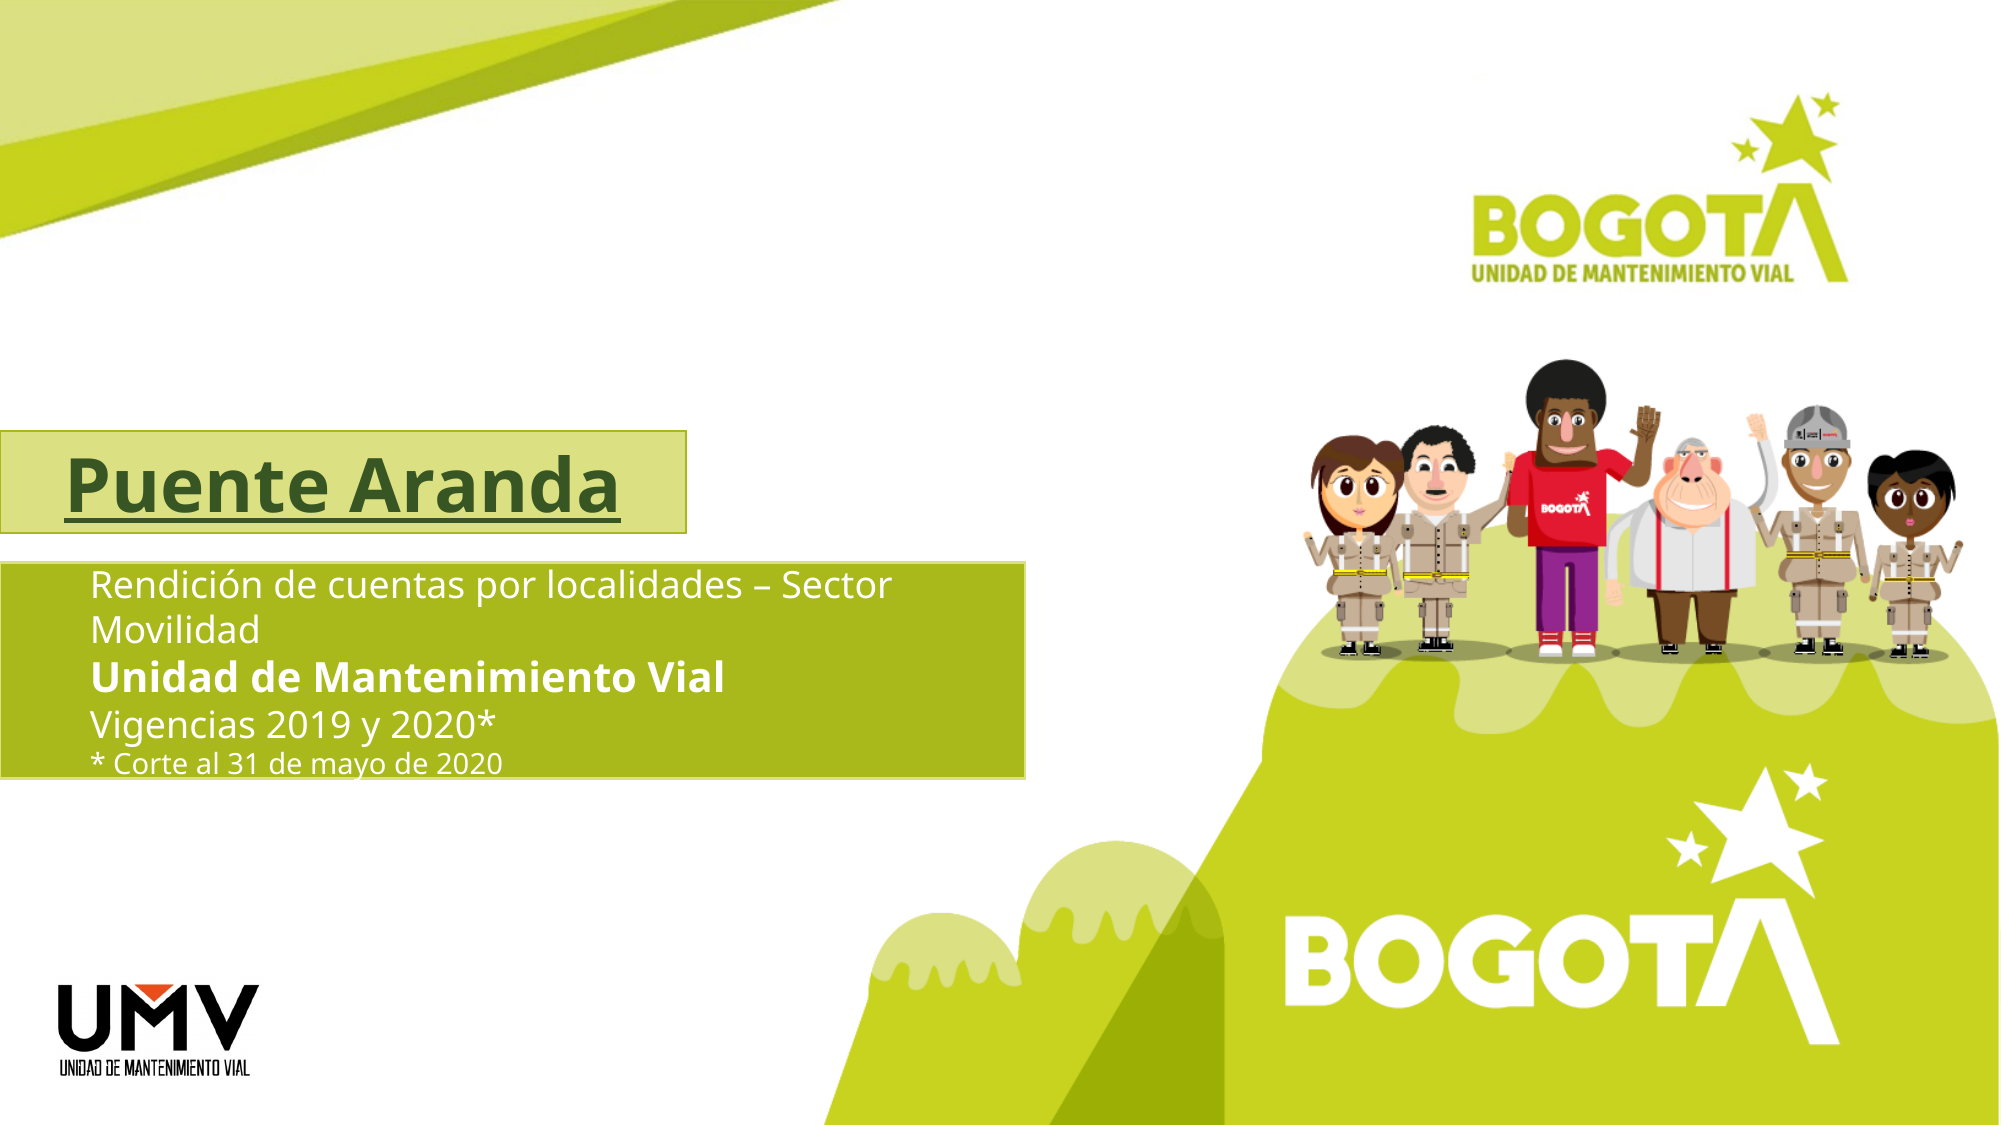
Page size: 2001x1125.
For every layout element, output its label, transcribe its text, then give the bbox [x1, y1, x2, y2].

text_box Rendición de cuentas por localidades – Sector Movilidad Unidad de Mantenimiento Vial Vigencias 2019 y 2020* * Corte al 31 de mayo de 2020 [0, 561, 822, 780]
text_box Puente Aranda [0, 430, 687, 534]
picture [0, 0, 2001, 1125]
